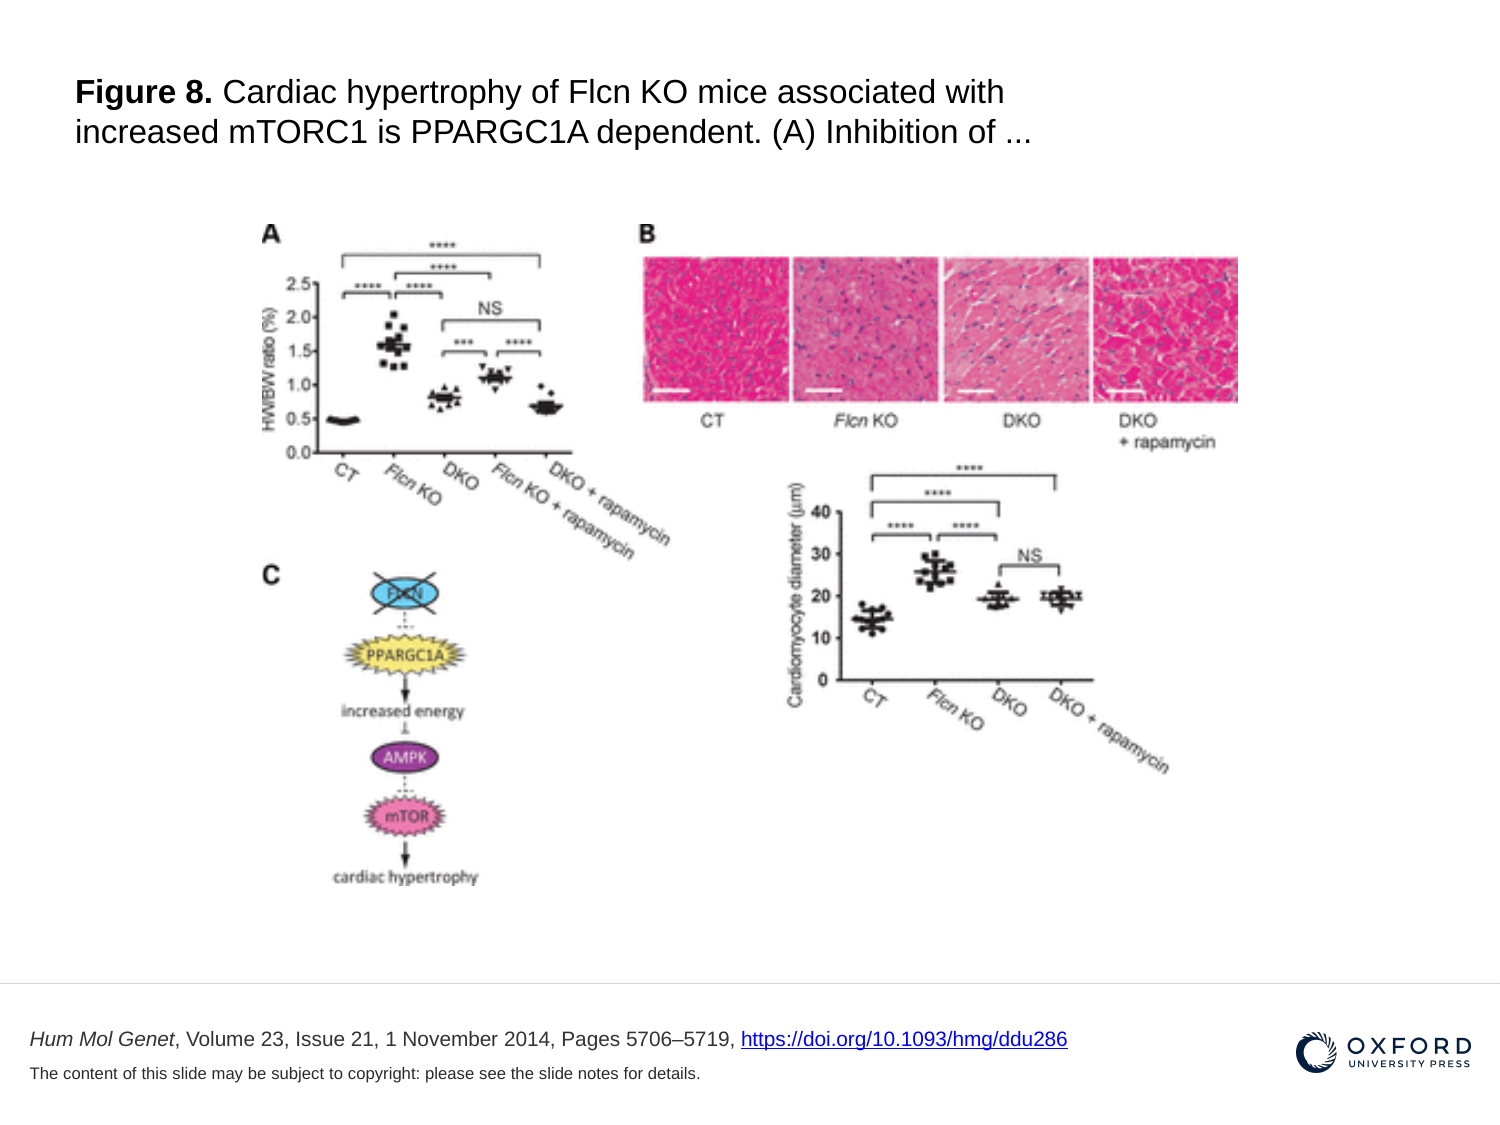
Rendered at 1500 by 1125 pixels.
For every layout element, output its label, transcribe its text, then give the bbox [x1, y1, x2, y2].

picture [1296, 1032, 1471, 1073]
picture [262, 224, 1238, 886]
title Figure 8. Cardiac hypertrophy of Flcn KO mice associated with increased mTORC1 is PPARGC1A dependent. (A) Inhibition of ... [75, 69, 1078, 171]
footer Hum Mol Genet, Volume 23, Issue 21, 1 November 2014, Pages 5706–5719, https://doi.org/10.1093/hmg/ddu286 The content of this slide may be subject to copyright: please see the slide notes for details. [0, 983, 1260, 1125]
